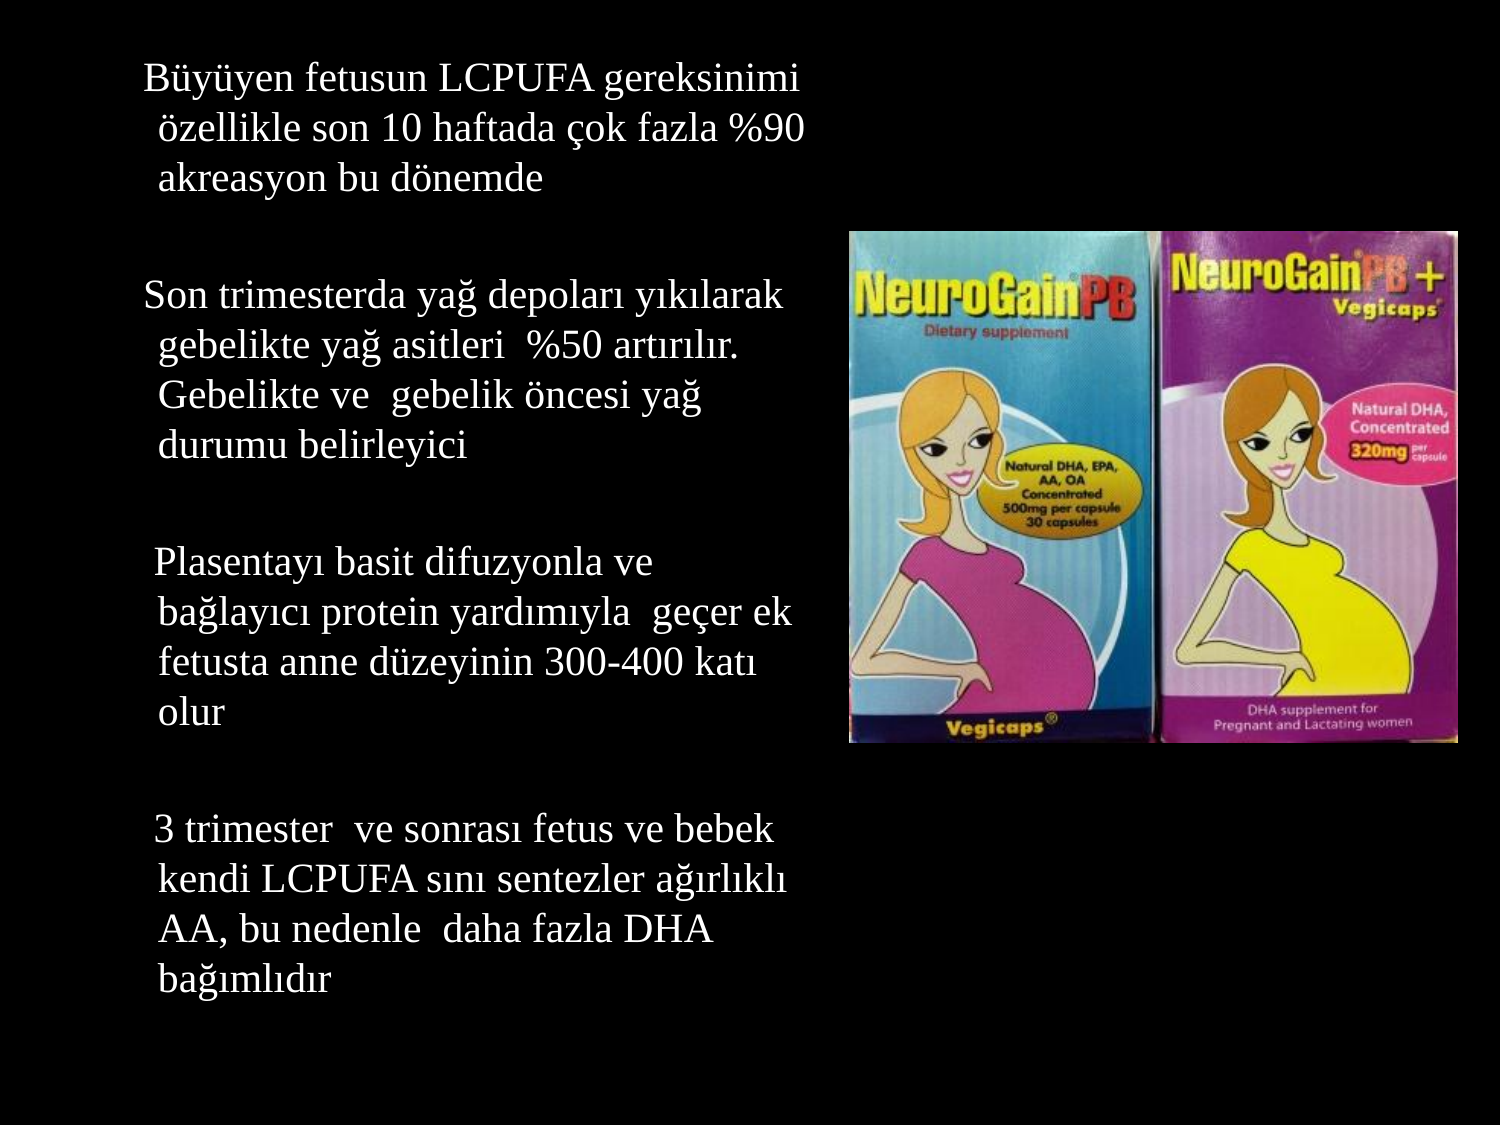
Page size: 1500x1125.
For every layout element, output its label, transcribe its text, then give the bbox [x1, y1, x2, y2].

list Büyüyen fetusun LCPUFA gereksinimi özellikle son 10 haftada çok fazla %90 akreasyon bu dönemde Son trimesterda yağ depoları yıkılarak gebelikte yağ asitleri %50 artırılır. Gebelikte ve gebelik öncesi yağ durumu belirleyici Plasentayı basit difuzyonla ve bağlayıcı protein yardımıyla geçer ek fetusta anne düzeyinin 300-400 katı olur 3 trimester ve sonrası fetus ve bebek kendi LCPUFA sını sentezler ağırlıklı AA, bu nedenle daha fazla DHA bağımlıdır [52, 42, 823, 1079]
picture [849, 231, 1459, 743]
